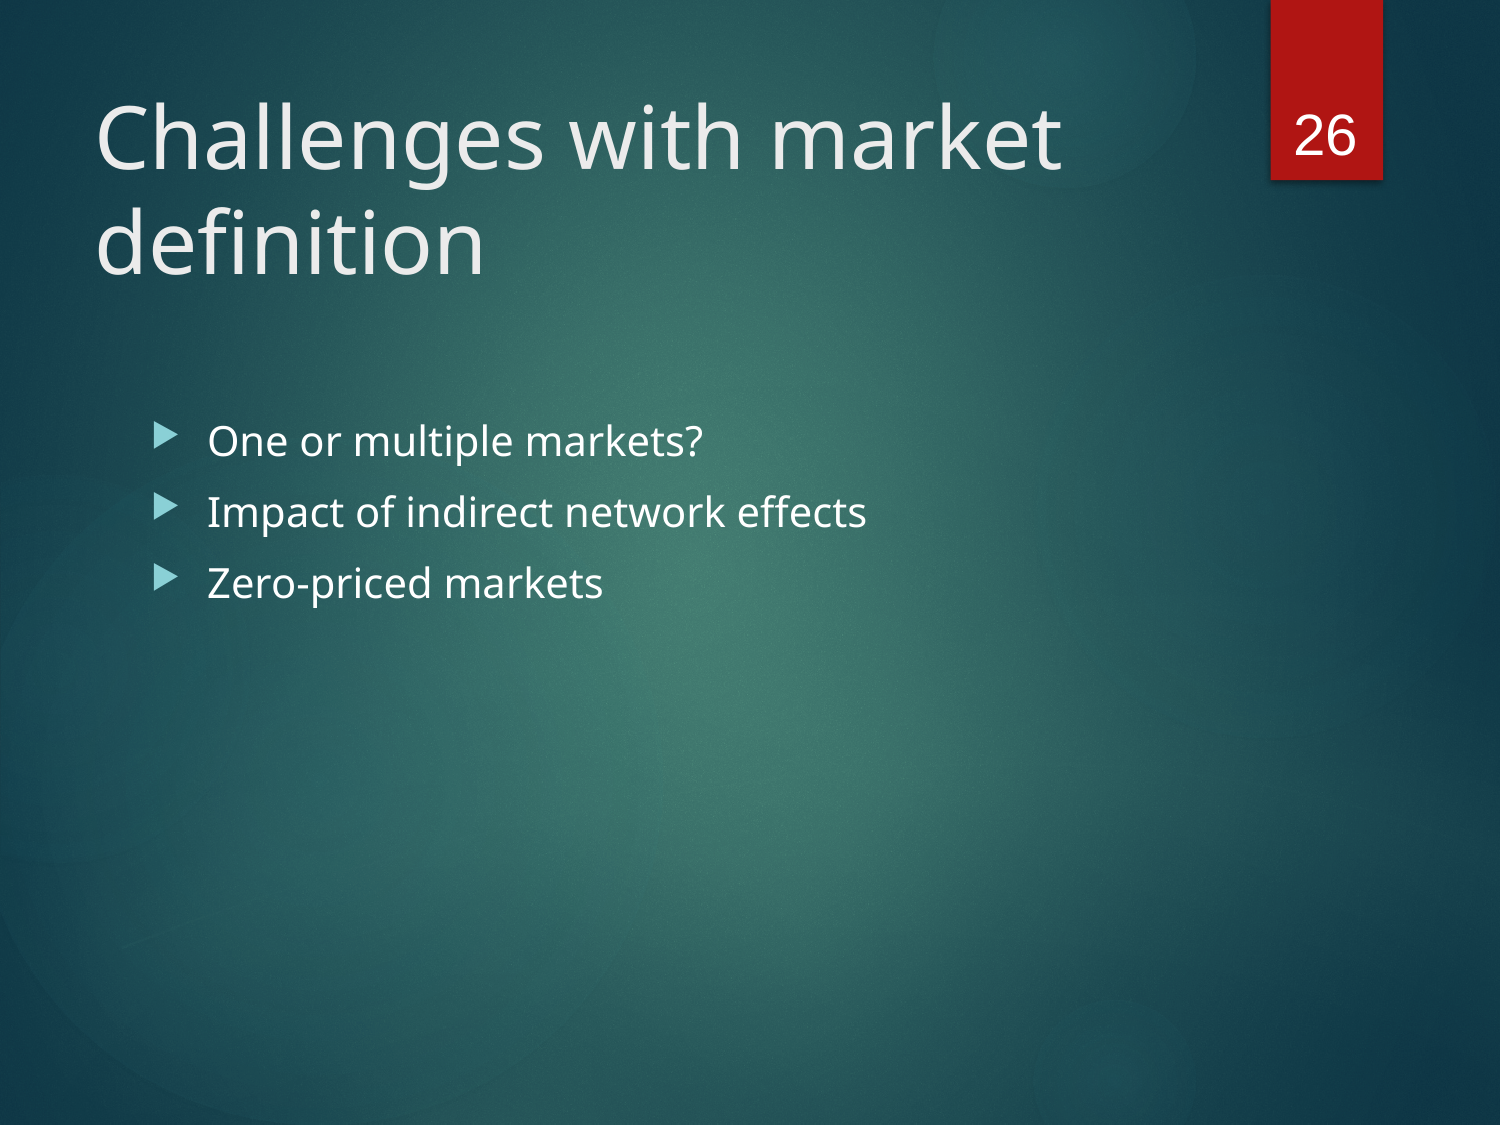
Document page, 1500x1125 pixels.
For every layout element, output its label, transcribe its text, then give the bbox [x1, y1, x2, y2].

title Challenges with market definition [79, 74, 1237, 304]
slide_number 26 [1273, 48, 1378, 175]
list One or multiple markets? Impact of indirect network effects Zero-priced markets [135, 336, 1237, 1025]
